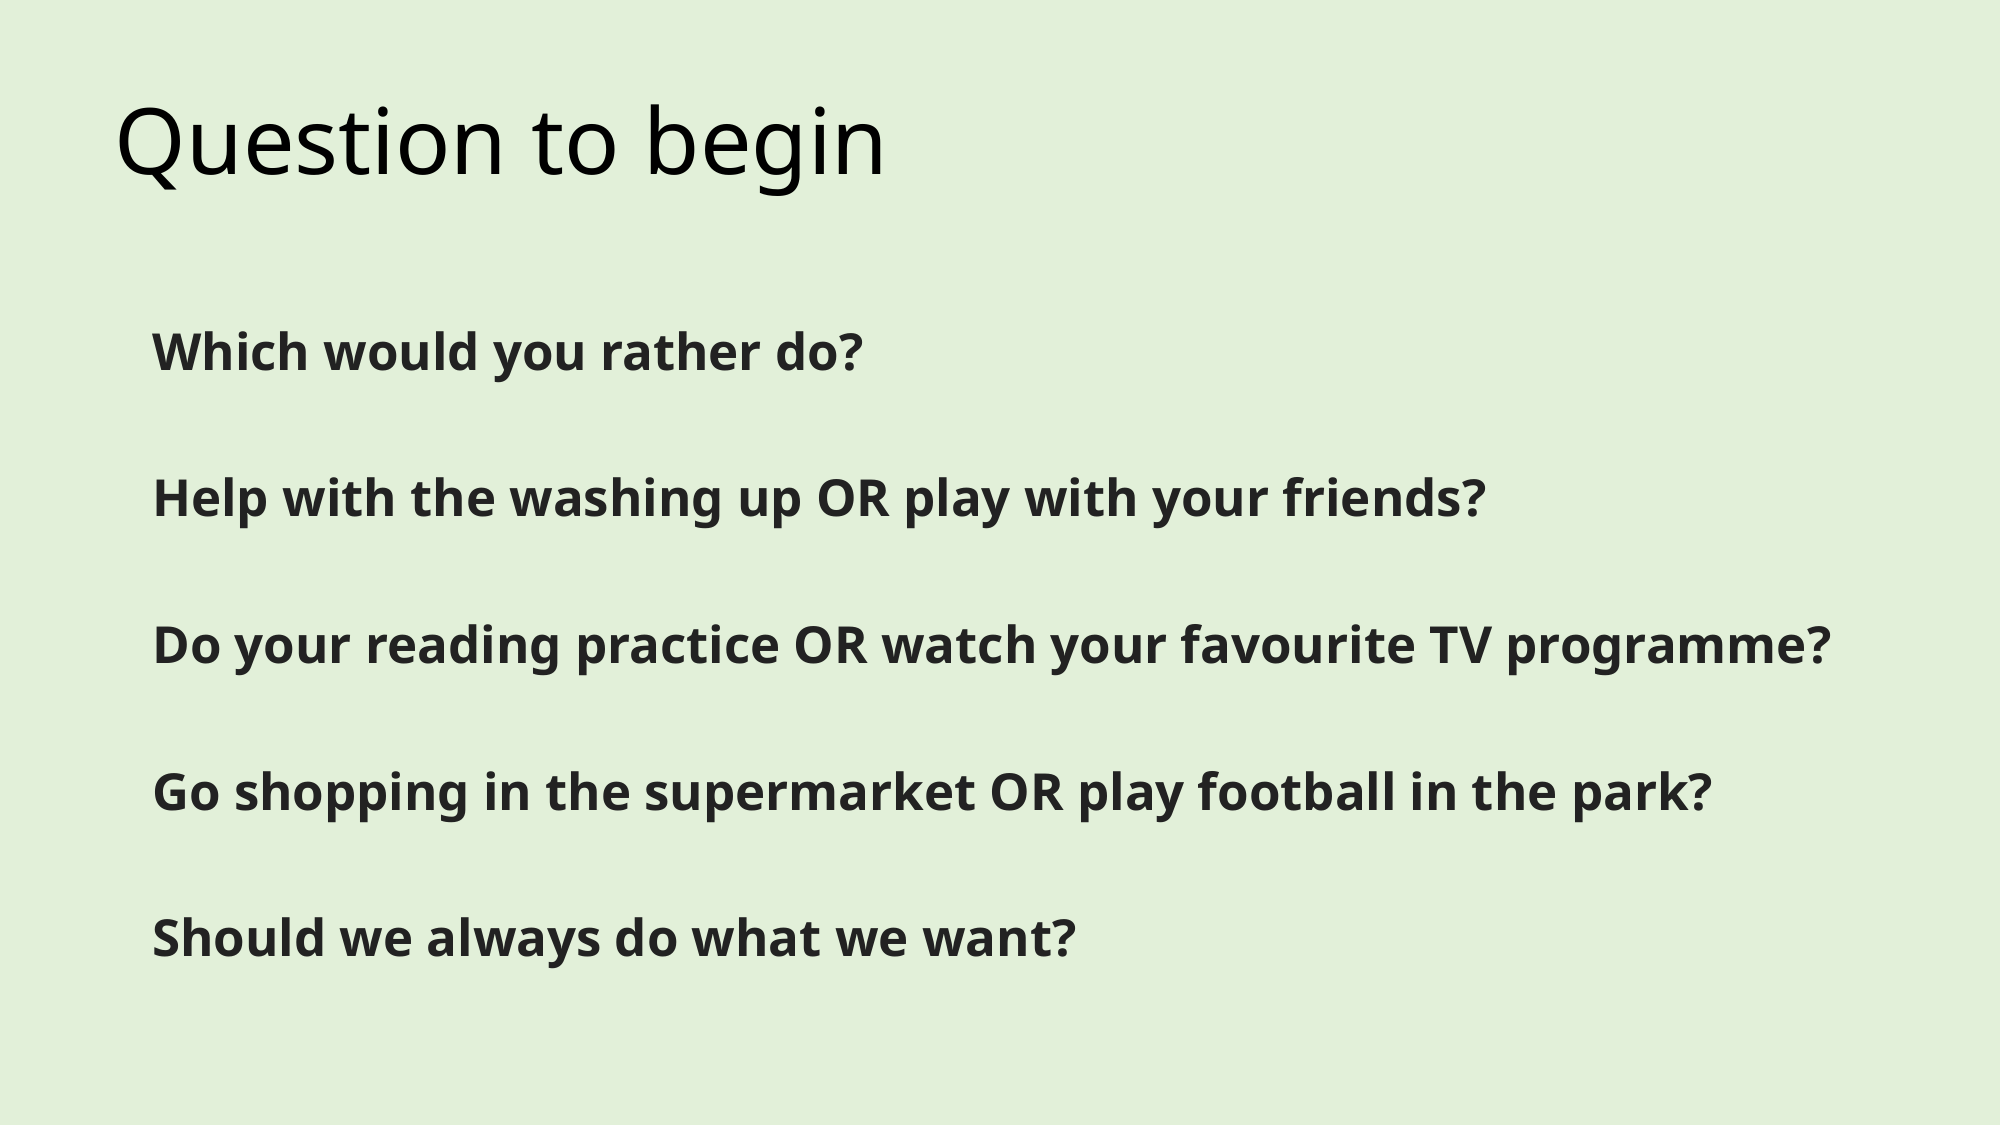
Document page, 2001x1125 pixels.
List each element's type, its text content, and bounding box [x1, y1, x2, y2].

list Which would you rather do? Help with the washing up OR play with your friends? Do your reading practice OR watch your favourite TV programme? Go shopping in the supermarket OR play football in the park? Should we always do what we want? [137, 299, 1863, 1014]
title Question to begin [99, 36, 1825, 254]
